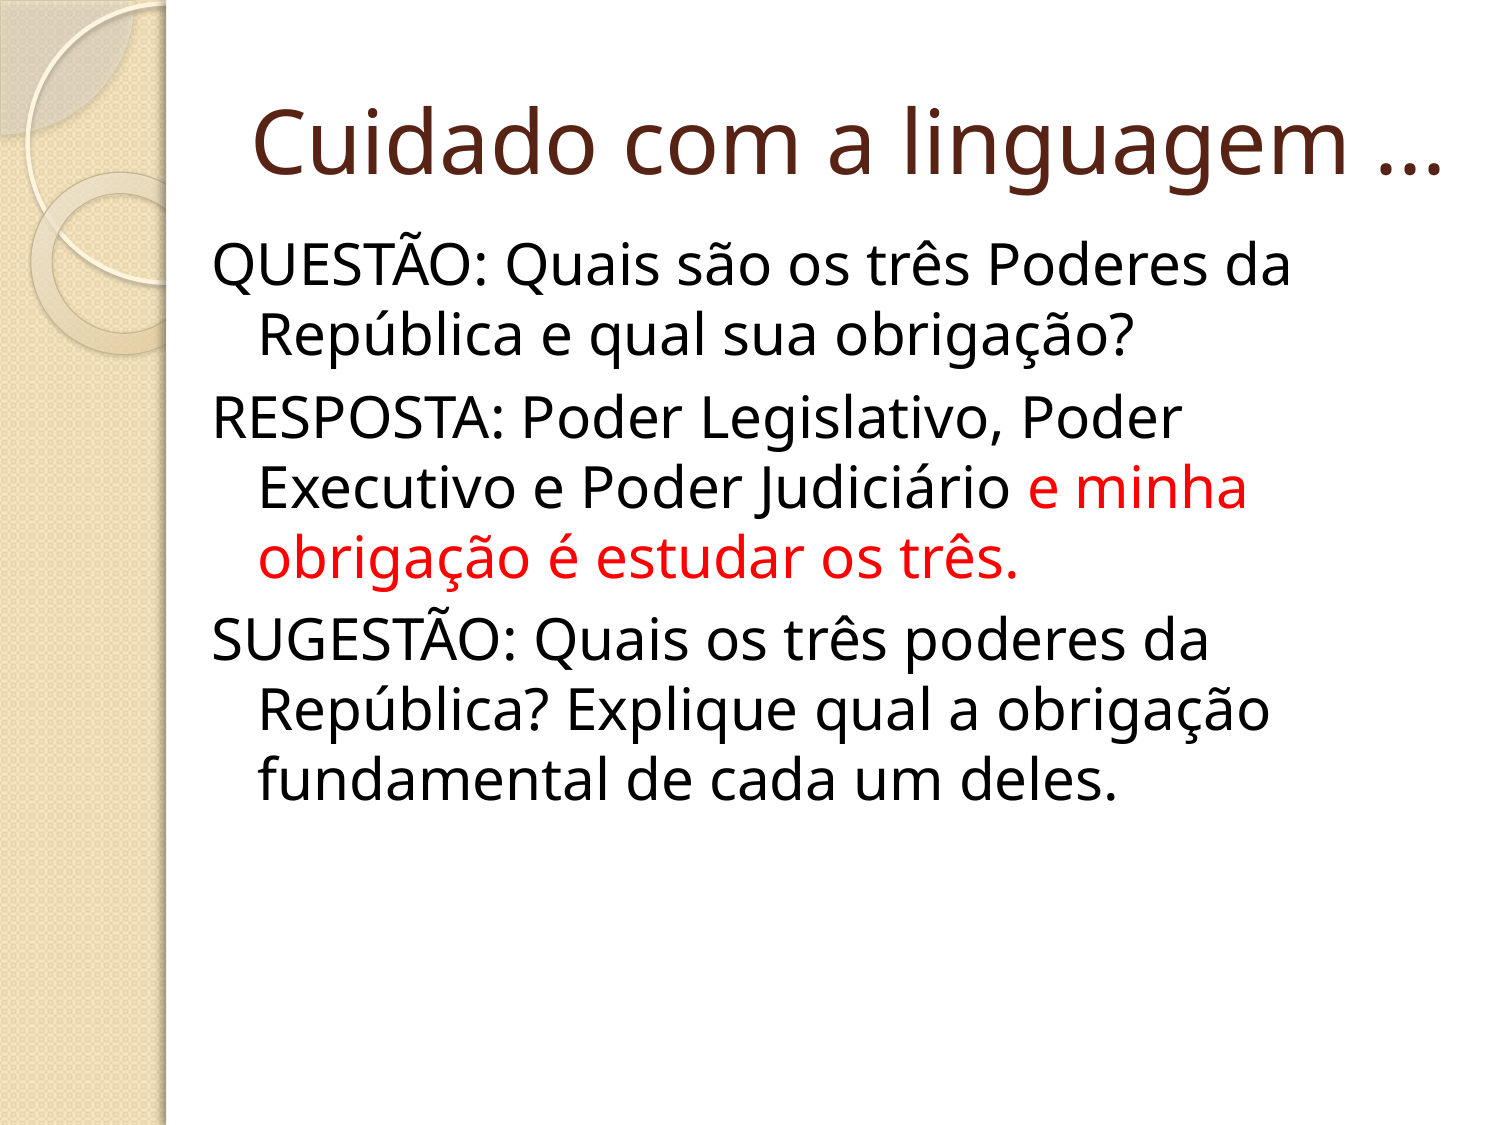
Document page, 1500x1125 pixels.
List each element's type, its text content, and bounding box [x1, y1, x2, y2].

title Cuidado com a linguagem ... [235, 45, 1466, 233]
list QUESTÃO: Quais são os três Poderes da República e qual sua obrigação? RESPOSTA: Poder Legislativo, Poder Executivo e Poder Judiciário e minha obrigação é estudar os três. SUGESTÃO: Quais os três poderes da República? Explique qual a obrigação fundamental de cada um deles. [183, 219, 1459, 908]
